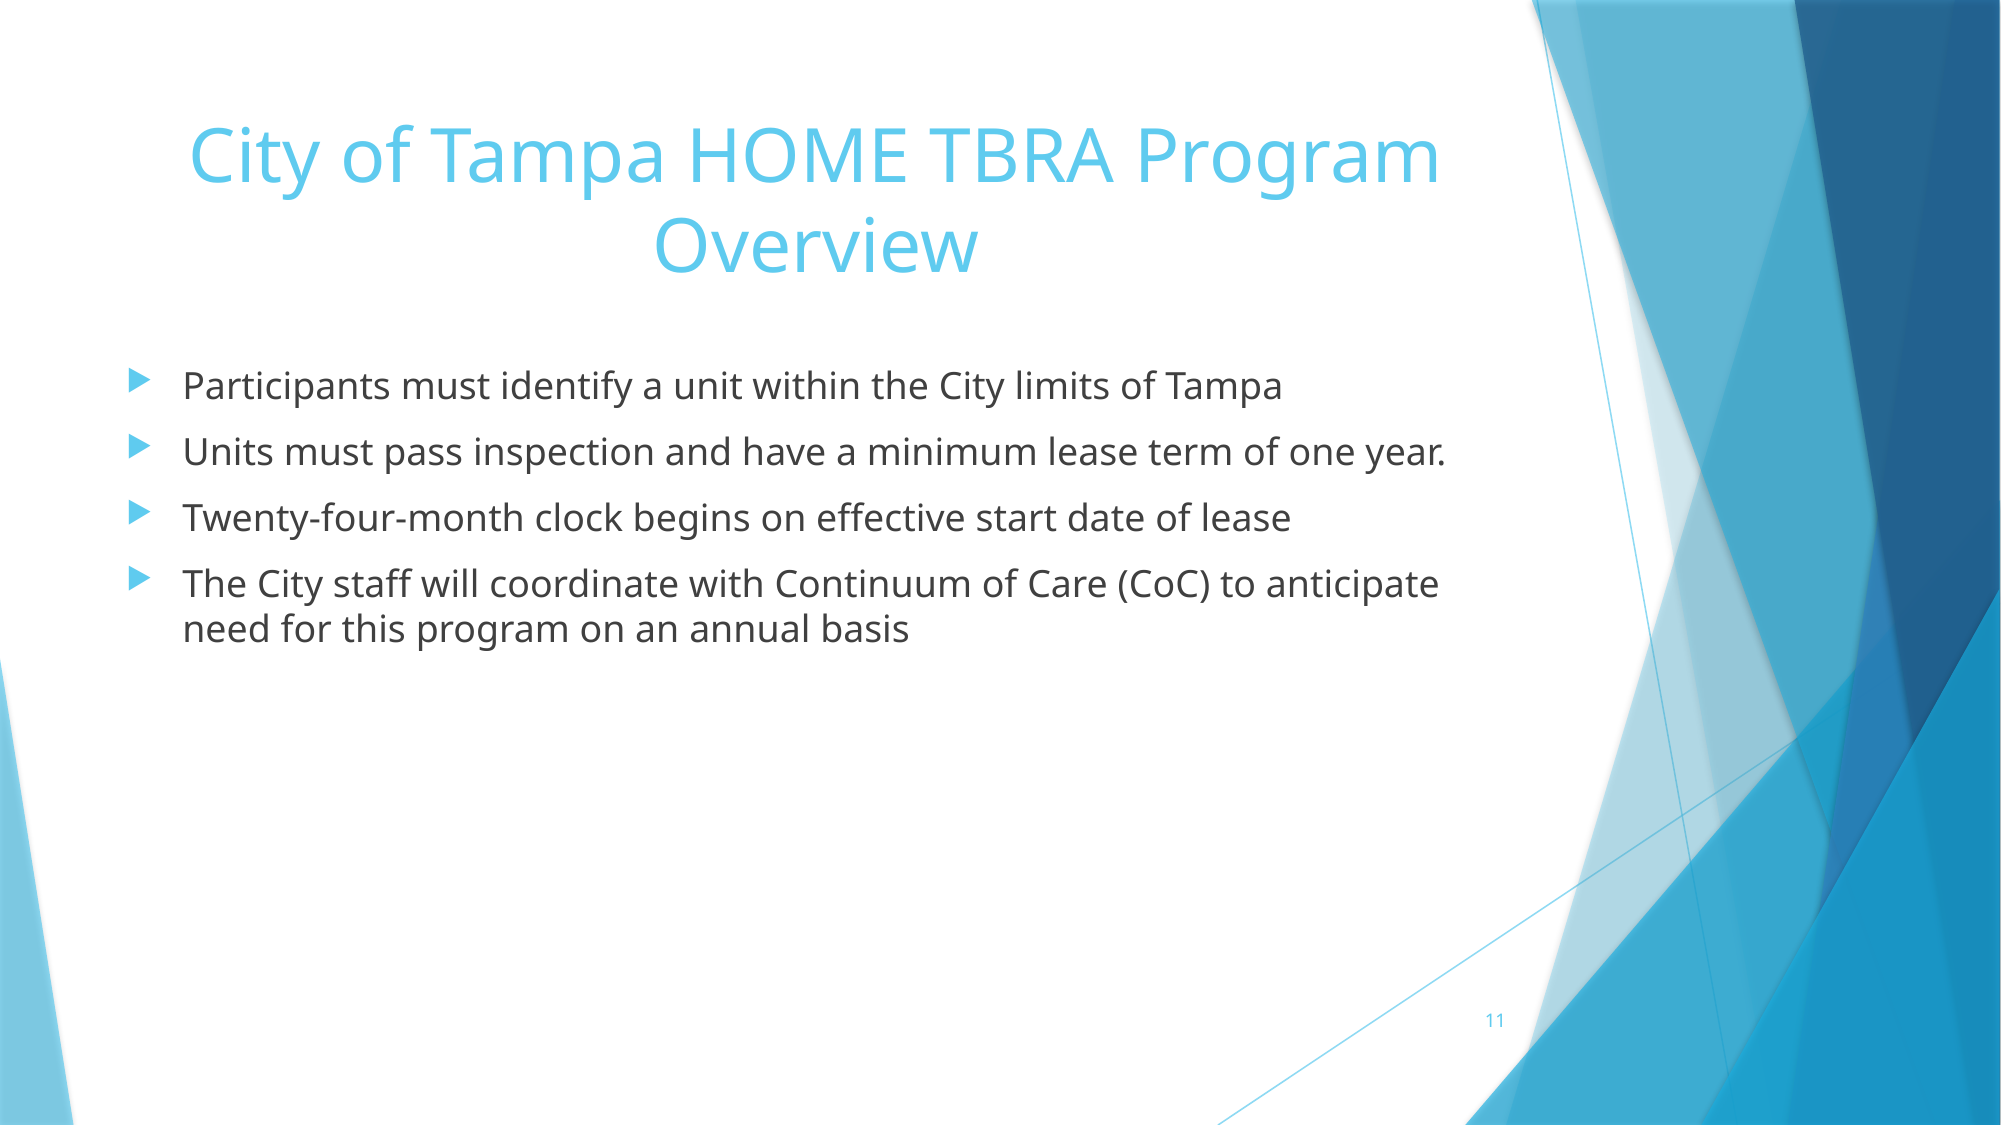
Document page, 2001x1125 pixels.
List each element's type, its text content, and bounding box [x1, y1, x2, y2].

title City of Tampa HOME TBRA Program Overview [111, 99, 1522, 317]
slide_number 11 [1409, 991, 1522, 1051]
list Participants must identify a unit within the City limits of Tampa Units must pass inspection and have a minimum lease term of one year. Twenty-four-month clock begins on effective start date of lease The City staff will coordinate with Continuum of Care (CoC) to anticipate need for this program on an annual basis [111, 354, 1522, 684]
